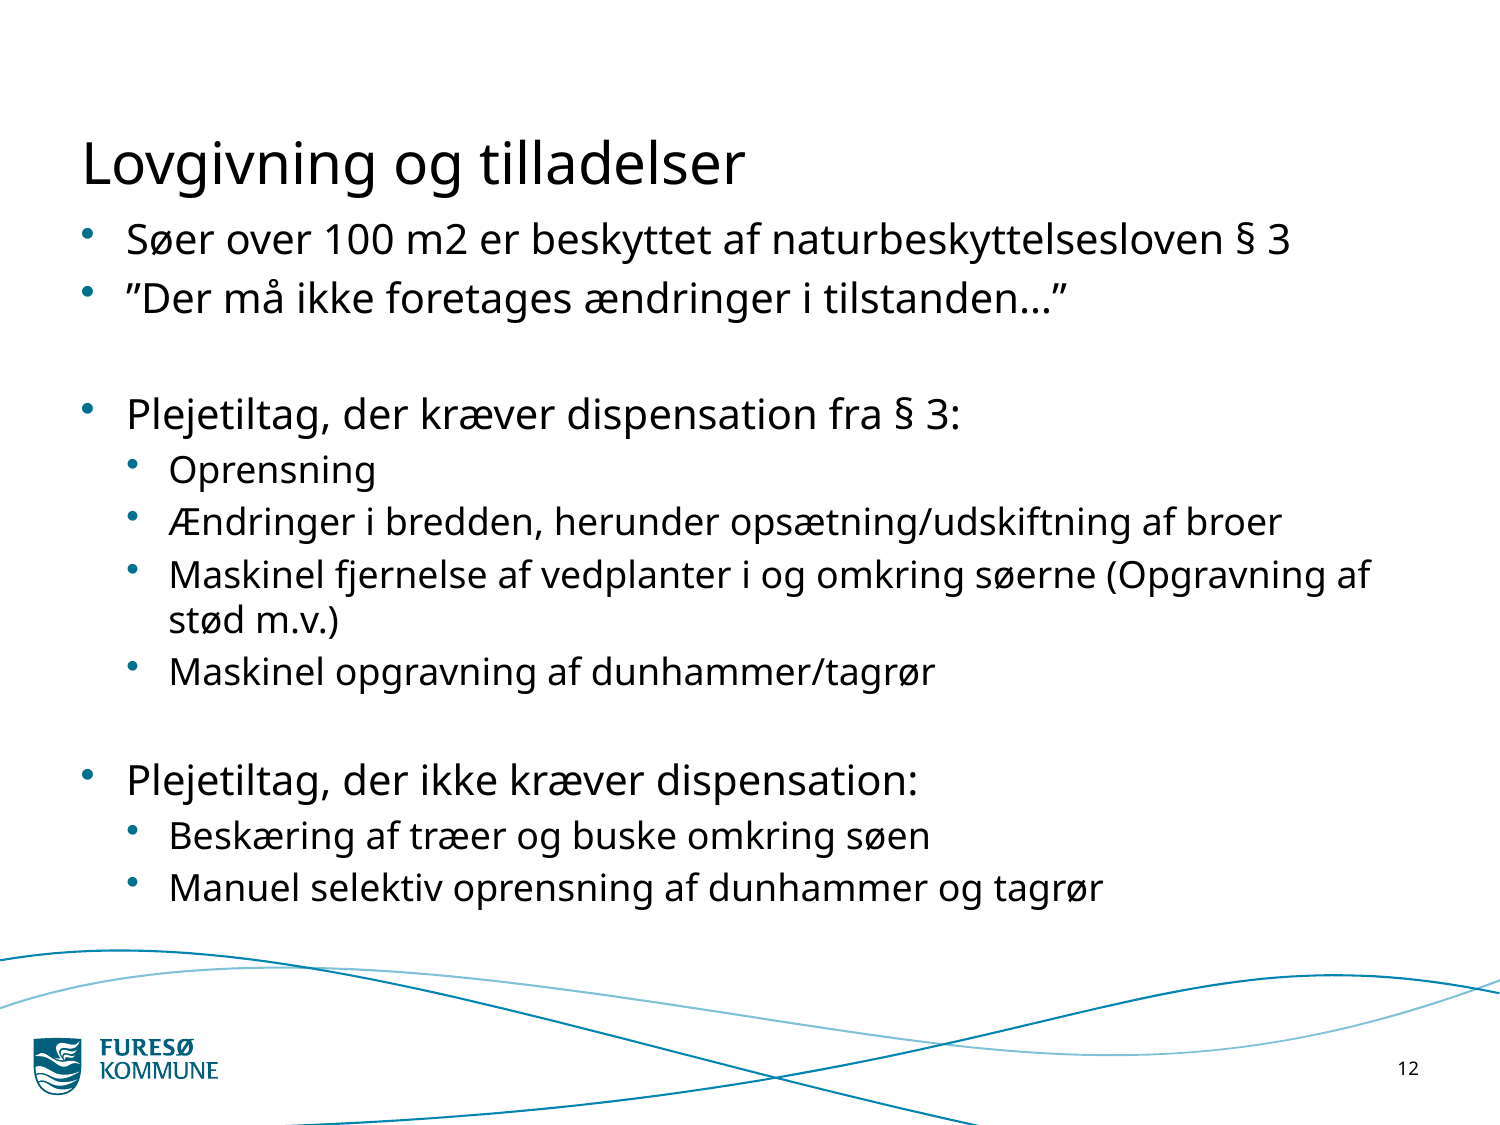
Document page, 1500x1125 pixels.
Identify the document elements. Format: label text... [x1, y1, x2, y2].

title Lovgivning og tilladelser [80, 45, 1419, 197]
slide_number 12 [1069, 1058, 1419, 1083]
list Søer over 100 m2 er beskyttet af naturbeskyttelsesloven § 3 ”Der må ikke foretages ændringer i tilstanden…” Plejetiltag, der kræver dispensation fra § 3: Oprensning Ændringer i bredden, herunder opsætning/udskiftning af broer Maskinel fjernelse af vedplanter i og omkring søerne (Opgravning af stød m.v.) Maskinel opgravning af dunhammer/tagrør Plejetiltag, der ikke kræver dispensation: Beskæring af træer og buske omkring søen Manuel selektiv oprensning af dunhammer og tagrør [80, 213, 1419, 905]
